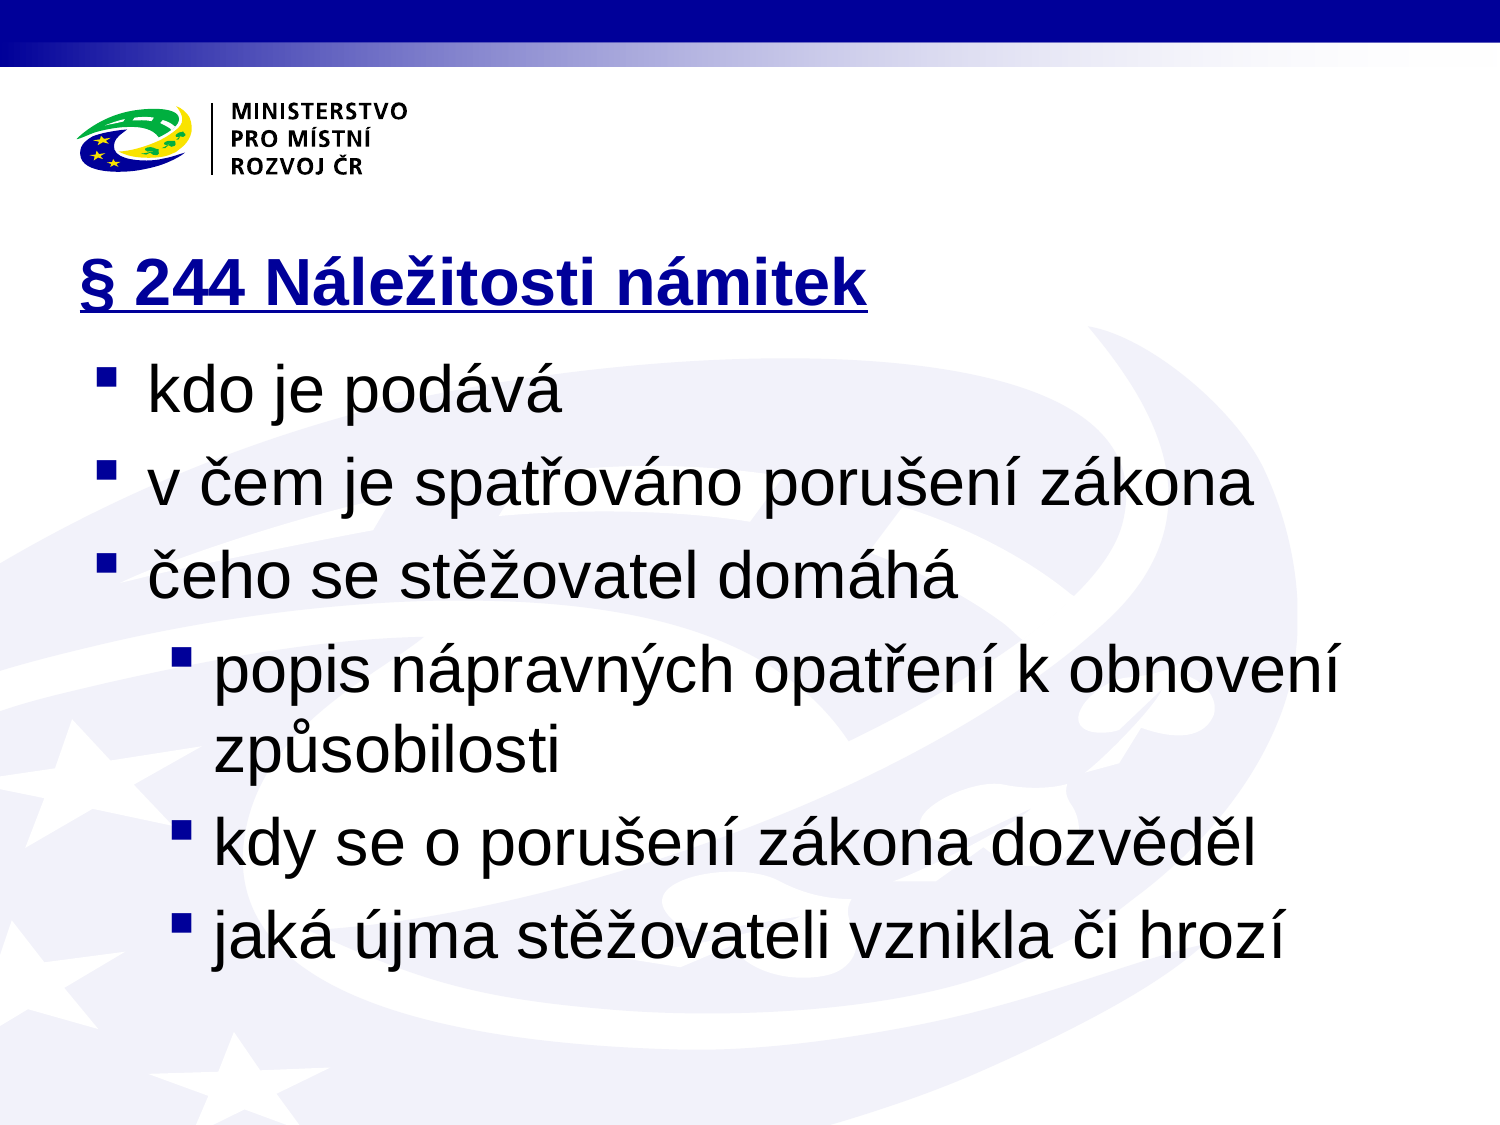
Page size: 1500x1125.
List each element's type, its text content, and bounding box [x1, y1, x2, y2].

title § 244 Náležitosti námitek [64, 231, 1425, 315]
list kdo je podává v čem je spatřováno porušení zákona čeho se stěžovatel domáhá popis nápravných opatření k obnovení způsobilosti kdy se o porušení zákona dozvěděl jaká újma stěžovateli vznikla či hrozí [76, 338, 1427, 1059]
